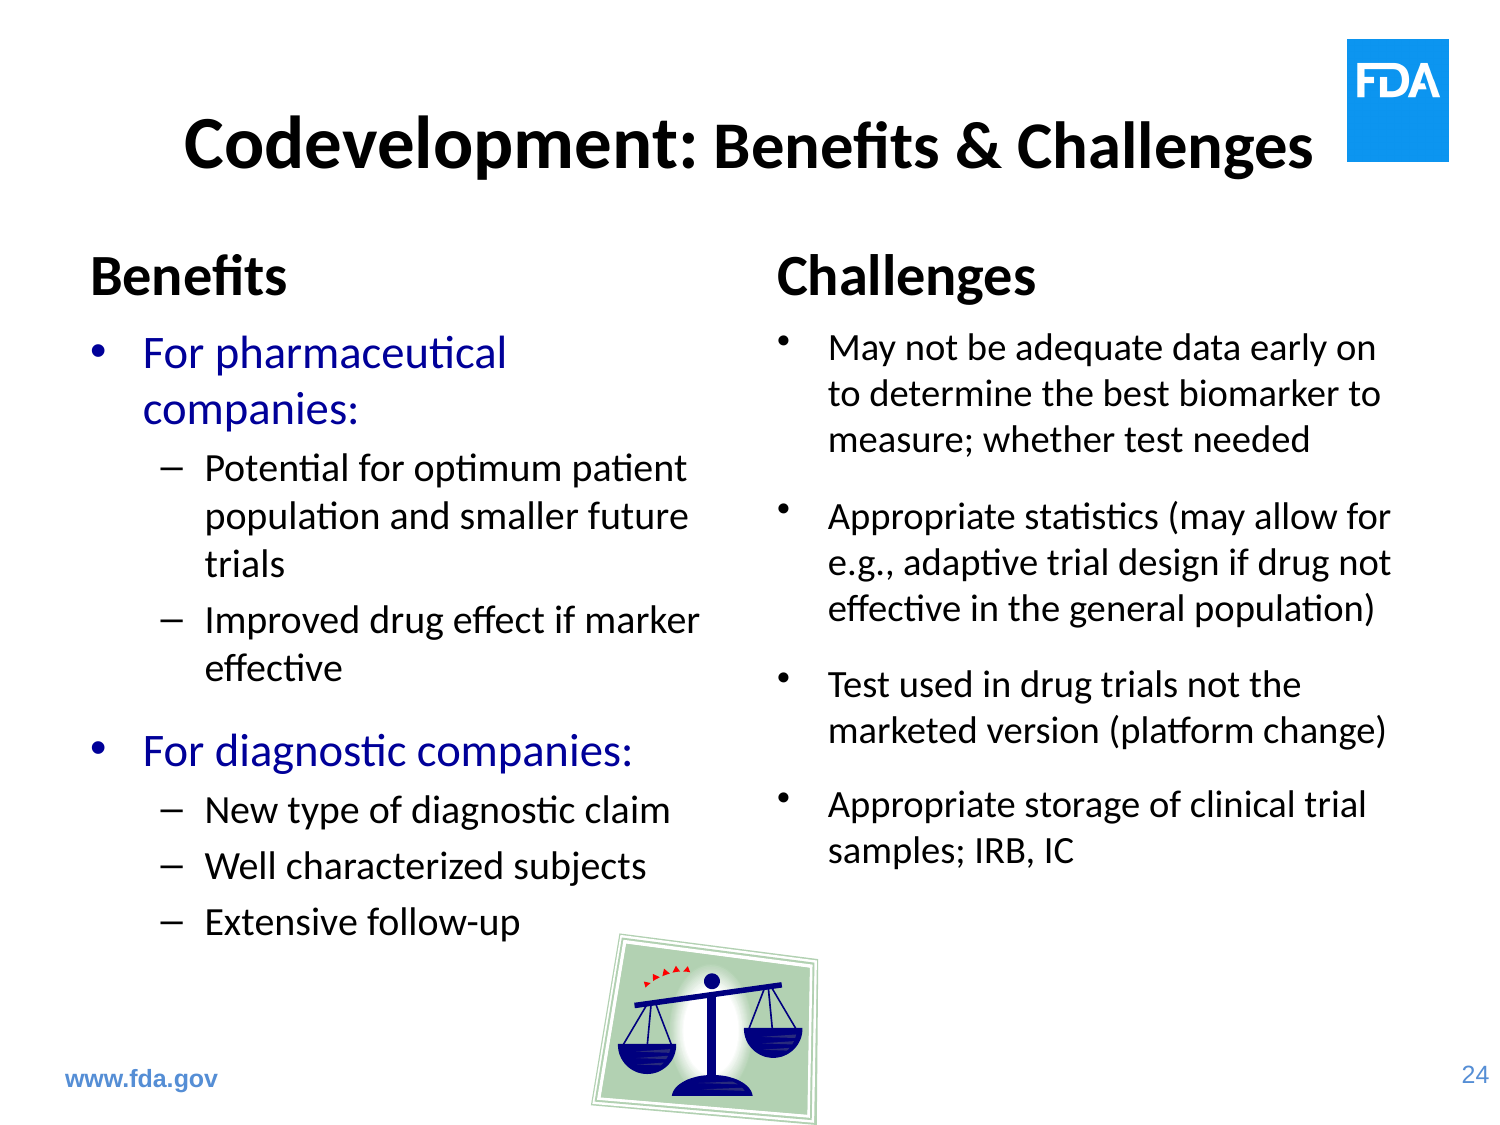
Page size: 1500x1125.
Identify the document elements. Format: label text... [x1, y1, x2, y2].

footer www.fda.gov [50, 1047, 525, 1108]
picture [1347, 39, 1449, 162]
title Codevelopment: Benefits & Challenges [75, 45, 1425, 233]
list For pharmaceutical companies: Potential for optimum patient population and smaller future trials Improved drug effect if marker effective For diagnostic companies: New type of diagnostic claim Well characterized subjects Extensive follow-up [75, 314, 738, 963]
list May not be adequate data early on to determine the best biomarker to measure; whether test needed Appropriate statistics (may allow for e.g., adaptive trial design if drug not effective in the general population) Test used in drug trials not the marketed version (platform change) Appropriate storage of clinical trial samples; IRB, IC [761, 314, 1425, 963]
list Challenges [761, 209, 1425, 314]
picture [590, 933, 819, 1125]
list Benefits [75, 209, 738, 314]
